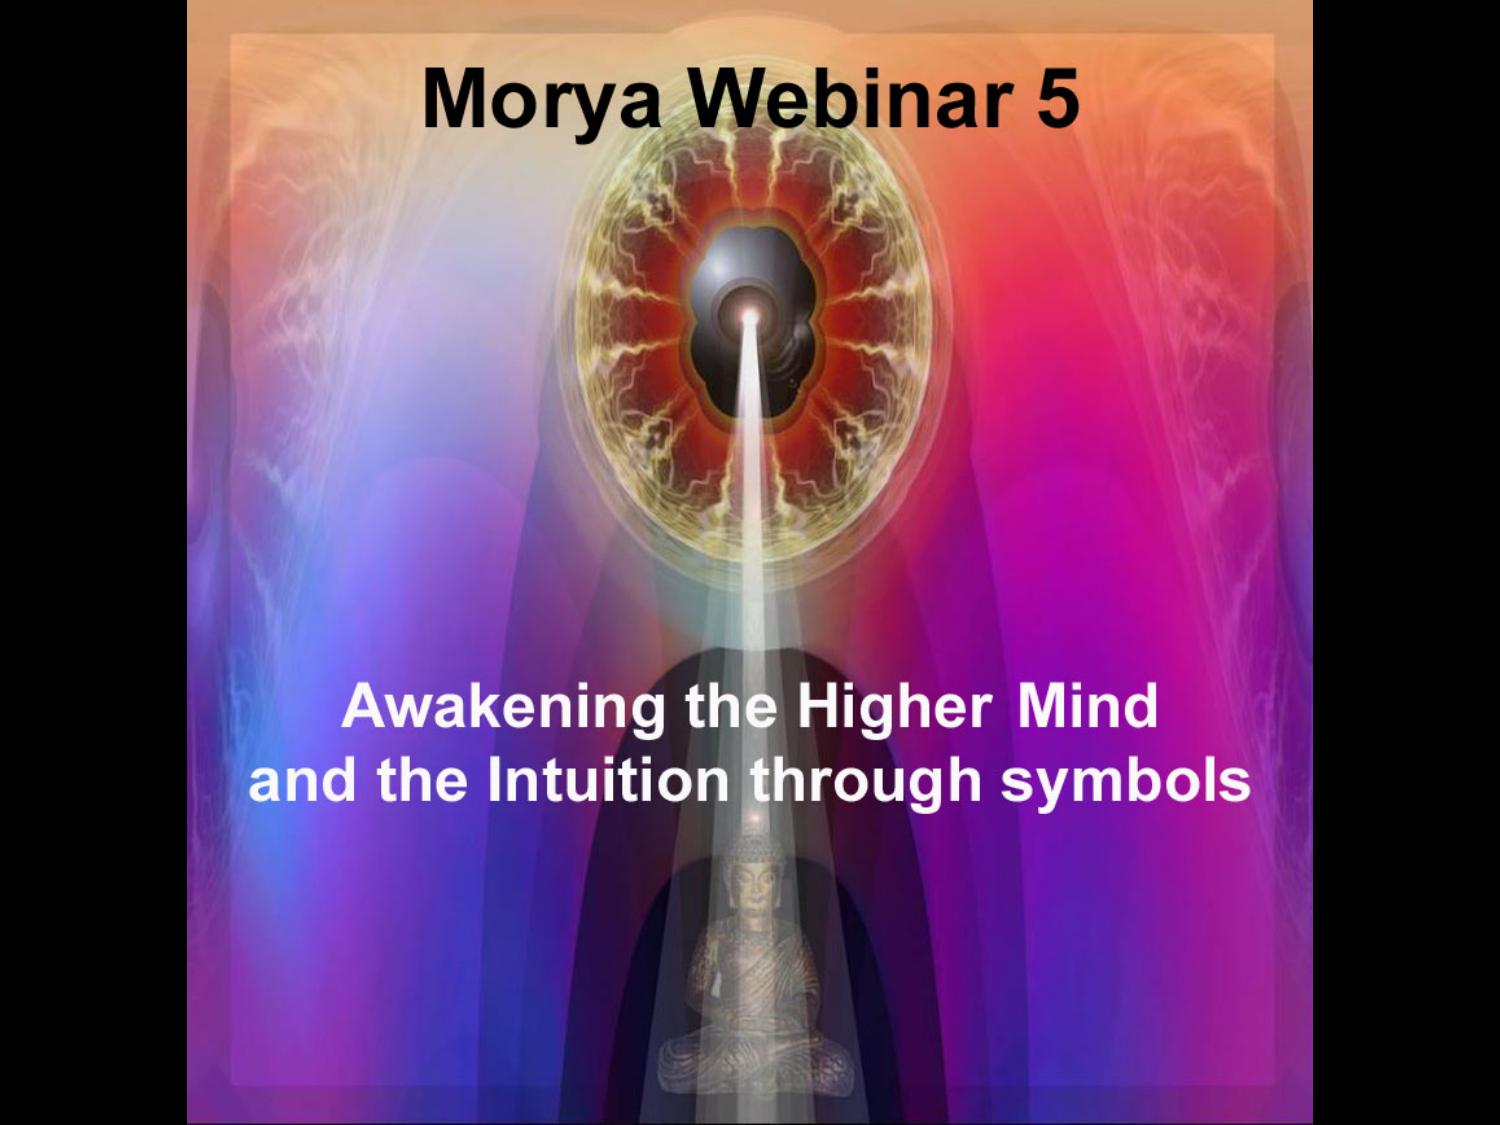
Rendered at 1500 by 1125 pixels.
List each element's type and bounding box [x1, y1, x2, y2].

picture [187, 0, 1313, 1125]
